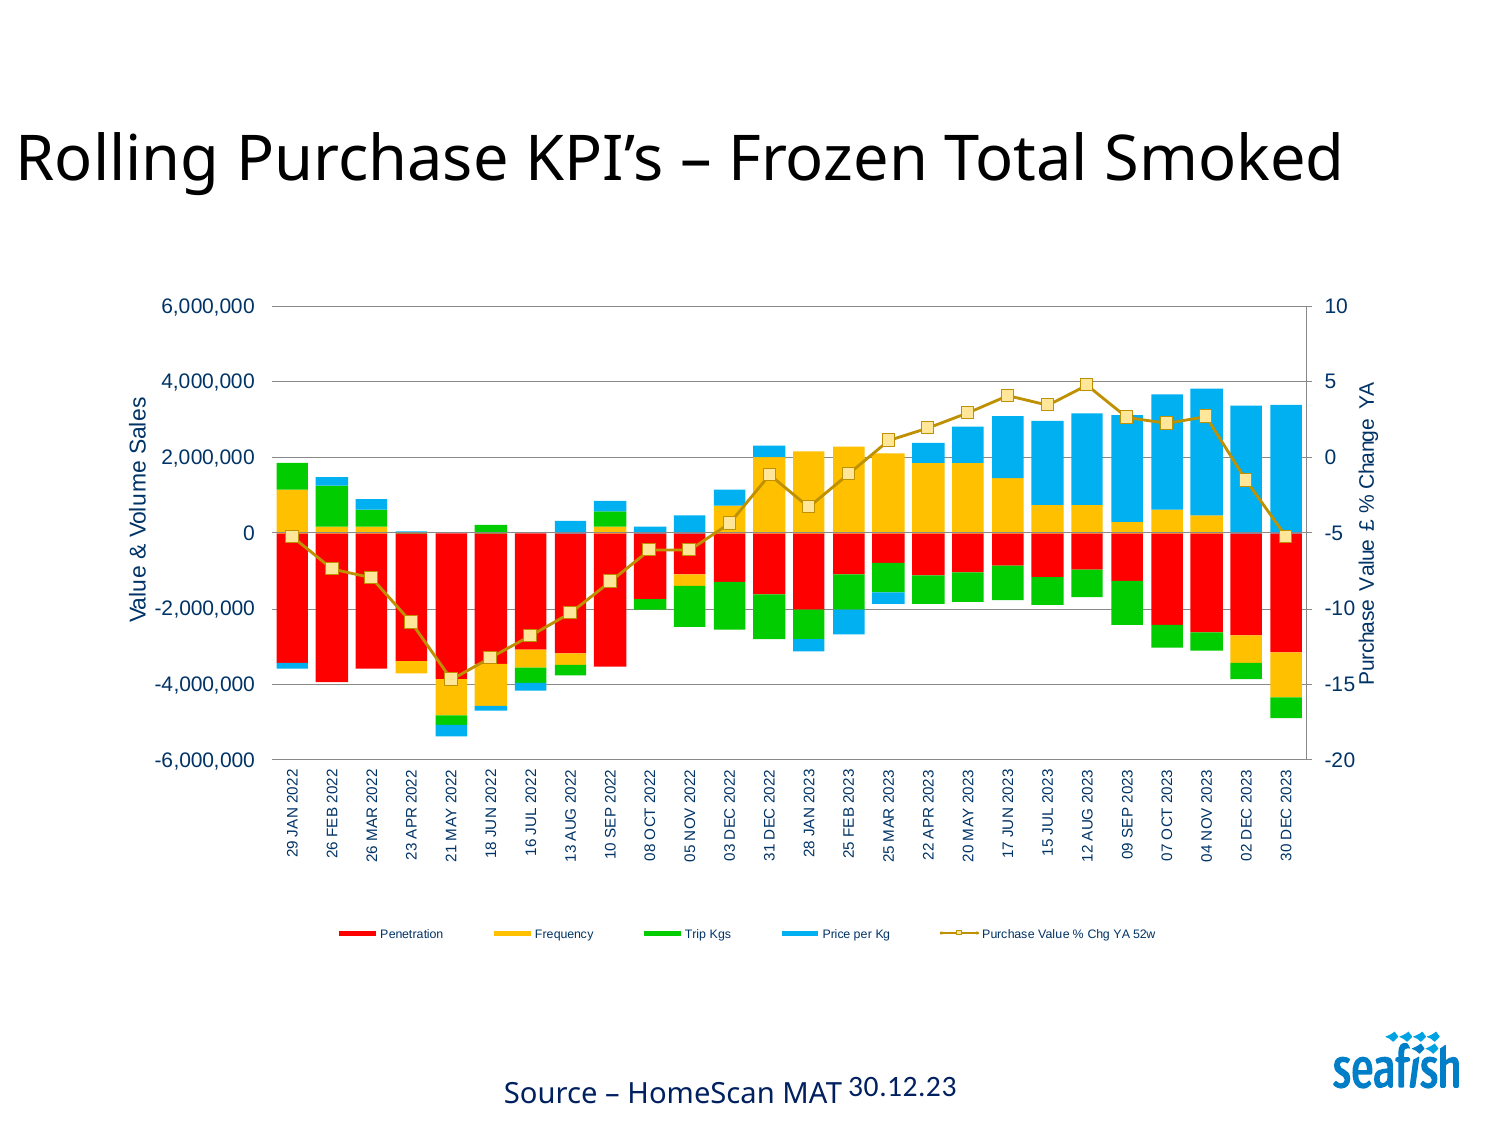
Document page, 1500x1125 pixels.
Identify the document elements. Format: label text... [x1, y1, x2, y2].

title Rolling Purchase KPI’s – Frozen Total Smoked [0, 109, 1445, 210]
picture [841, 1072, 1003, 1114]
text_box Source – HomeScan MAT [0, 1067, 857, 1117]
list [108, 265, 1388, 973]
